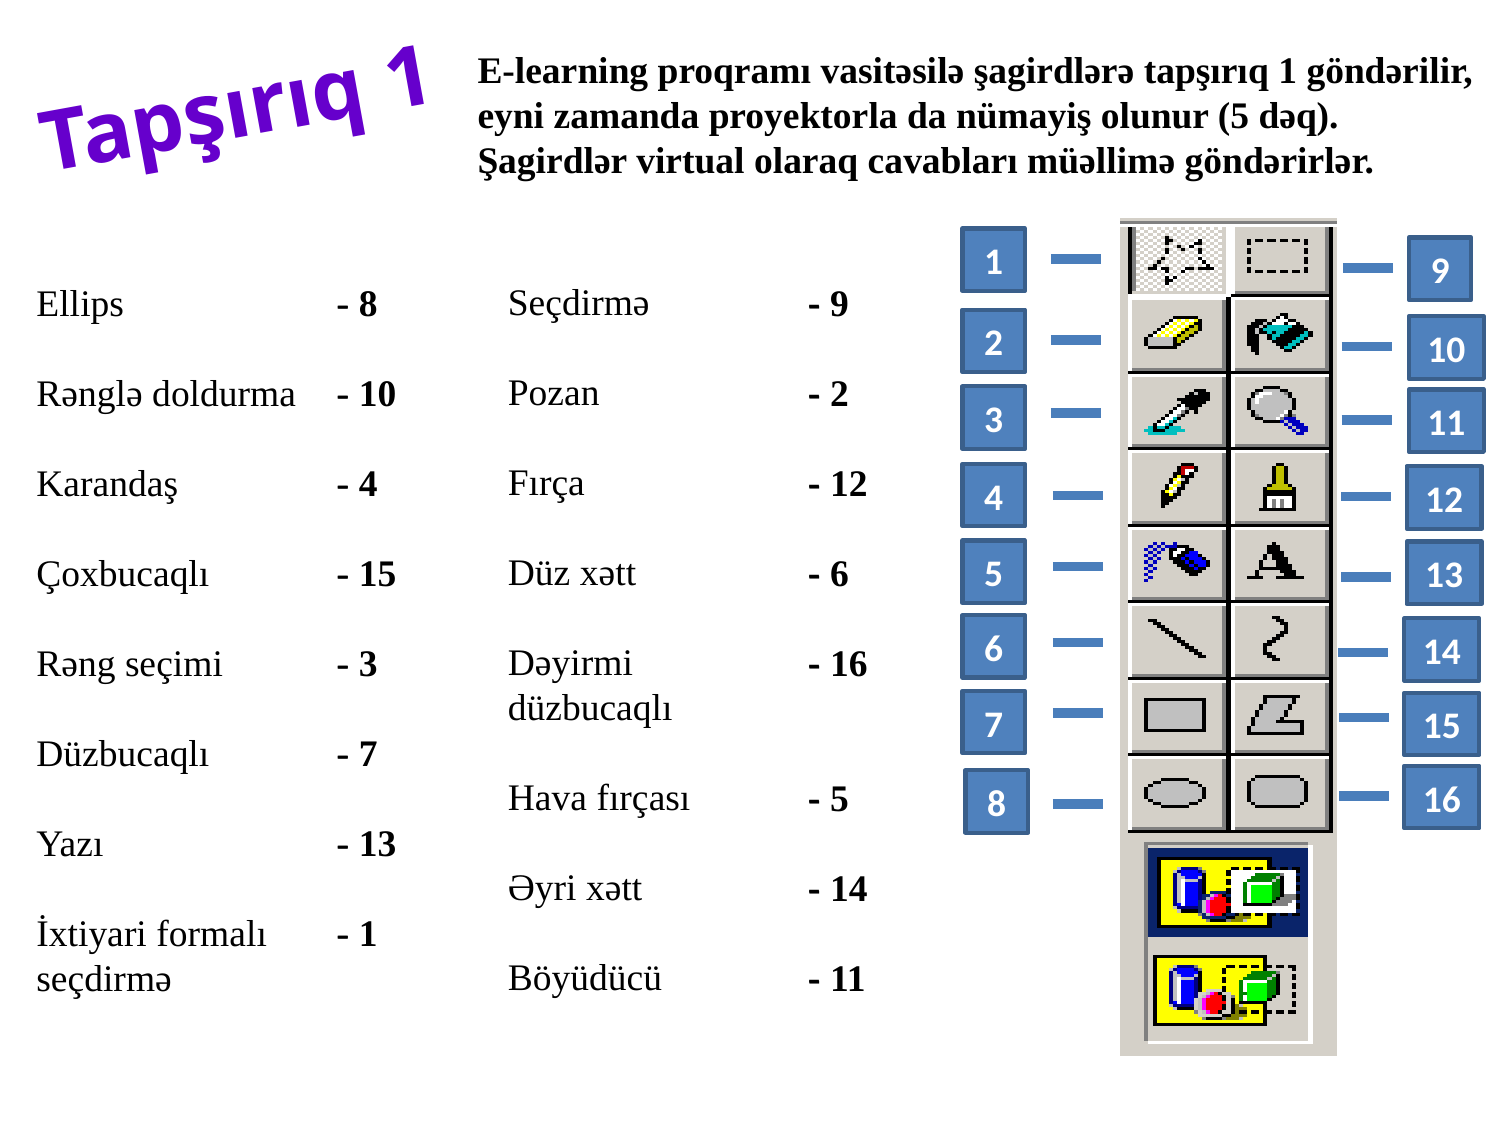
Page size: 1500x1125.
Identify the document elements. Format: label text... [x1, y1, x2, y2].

text_box - 9 - 2 - 12 - 6 - 16 - 5 - 14 - 11 [793, 271, 952, 1006]
text_box Seçdirmə - Pozan - Fırça - Düz xətt - Dəyirmi - düzbucaqlı Hava fırçası - Əyri xətt - Böyüdücü - [493, 270, 913, 1006]
text_box Ellips - Rənglə doldurma - Karandaş - Çoxbucaqlı - Rəng seçimi - Düzbucaqlı - Yazı - İxtiyari formalı - seçdirmə [21, 271, 321, 1007]
text_box E-learning proqramı vasitəsilə şagirdlərə tapşırıq 1 göndərilir, eyni zamanda proyektorla da nümayiş olunur (5 dəq). Şagirdlər virtual olaraq cavabları müəllimə göndərirlər. [462, 38, 1500, 189]
text_box Tapşırıq 1 [0, 0, 517, 244]
text_box - 8 - 10 - 4 - 15 - 3 - 7 - 13 - 1 [321, 271, 525, 1007]
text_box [962, 212, 1485, 1063]
